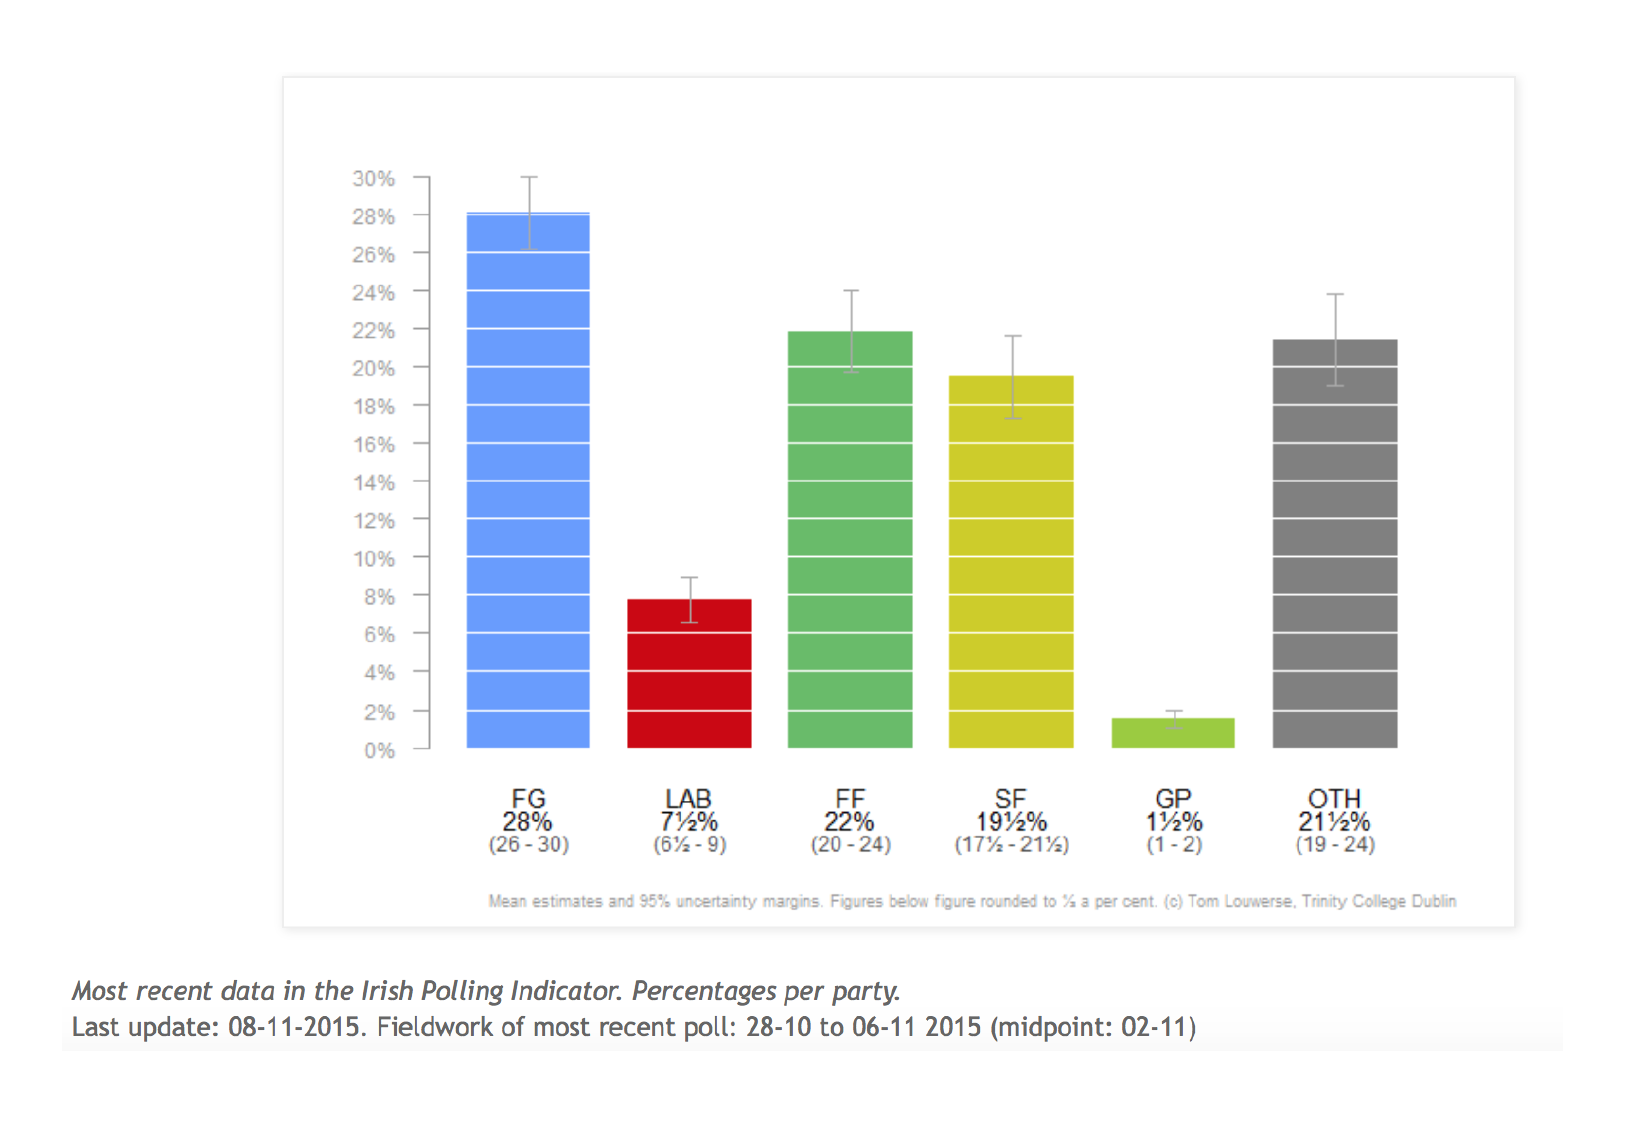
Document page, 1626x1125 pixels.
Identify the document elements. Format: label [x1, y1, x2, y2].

picture [62, 72, 1563, 1052]
